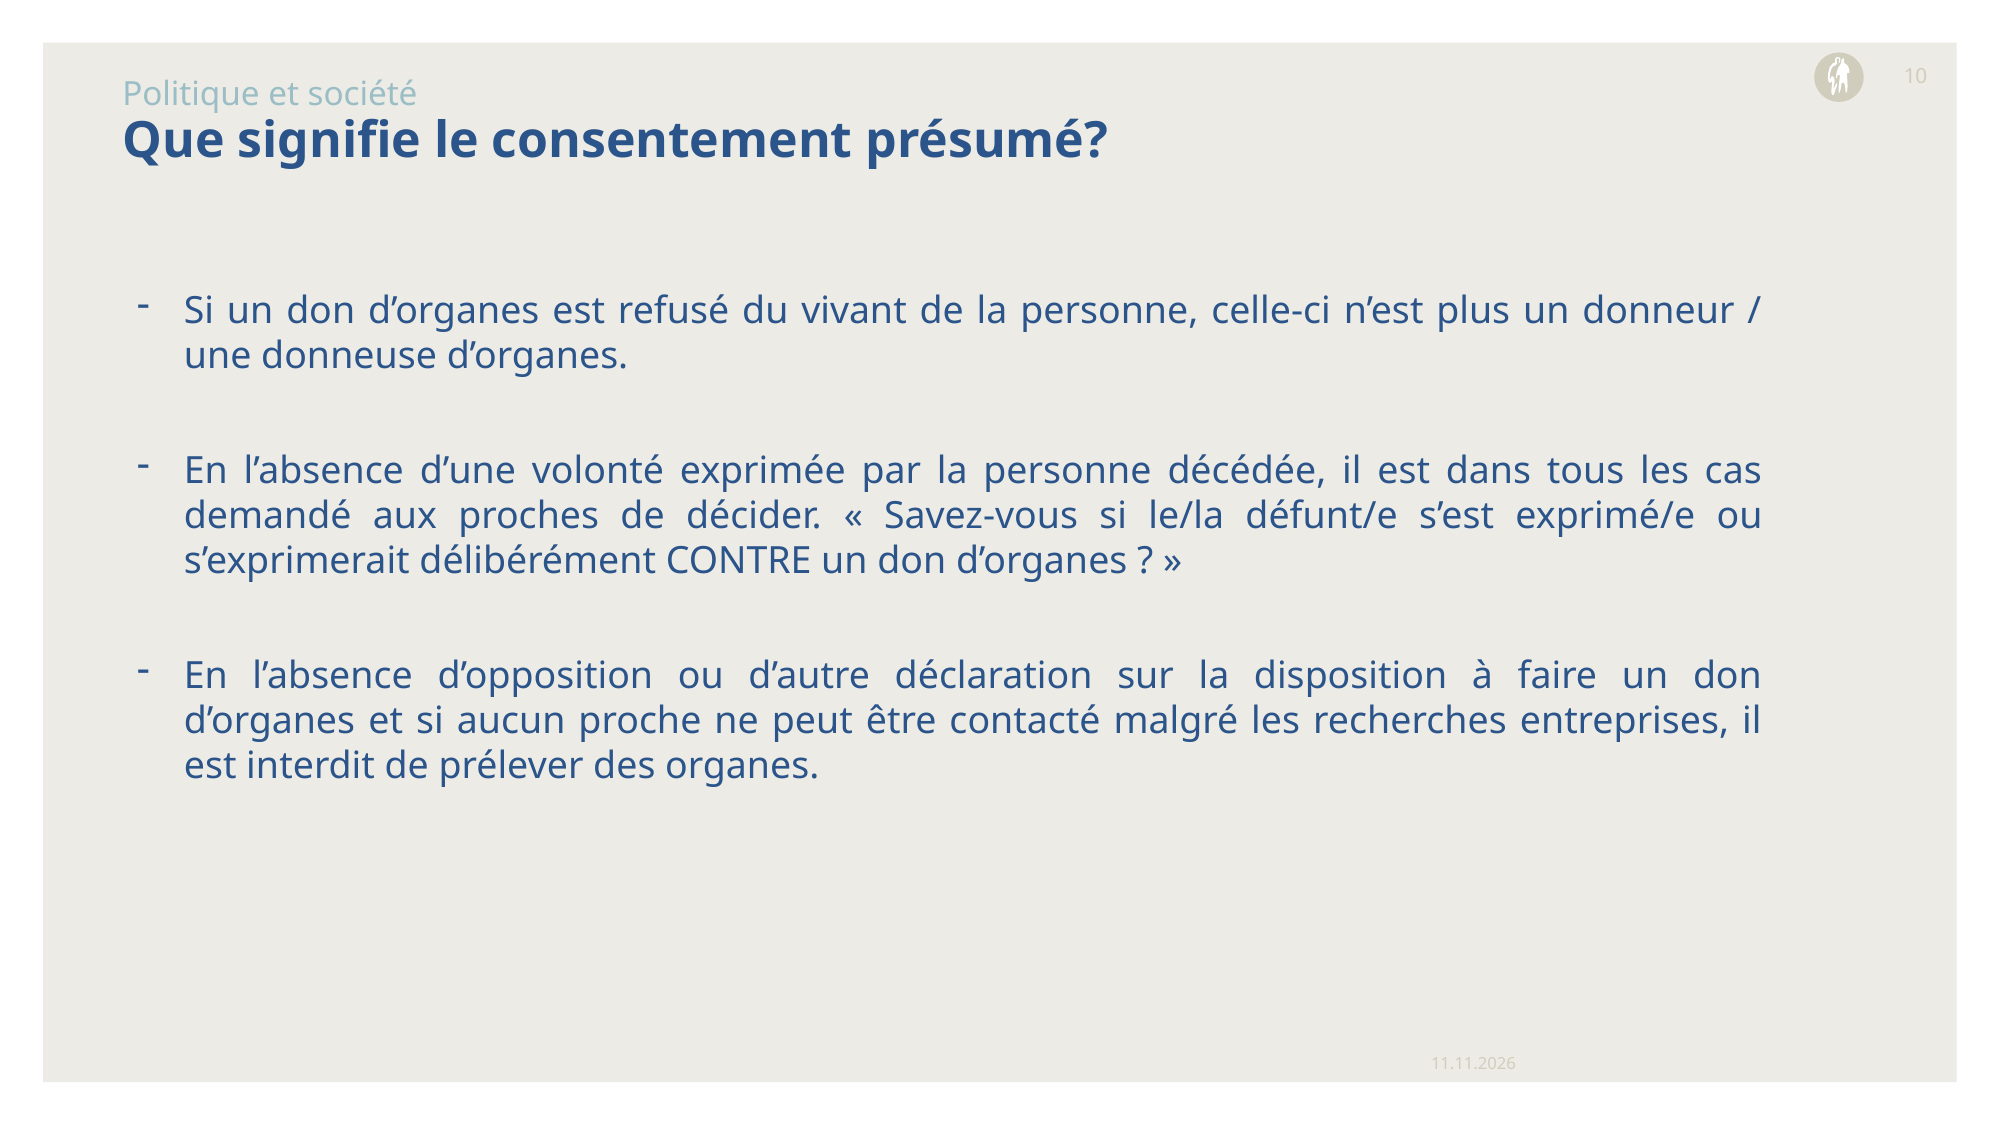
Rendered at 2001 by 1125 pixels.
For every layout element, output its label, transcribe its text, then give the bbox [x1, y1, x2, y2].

slide_number 10 [1877, 62, 1928, 85]
title Que signifie le consentement présumé? [122, 107, 1878, 173]
text_box Si un don d’organes est refusé du vivant de la personne, celle-ci n’est plus un donneur / une donneuse d’organes. ​ En l’absence d’une volonté exprimée par la personne décédée, il est dans tous les cas demandé aux proches de décider. ​« Savez-vous si le/la défunt/e s’est exprimé/e ou s’exprimerait délibérément CONTRE un don d’organes ? »​ En l’absence d’opposition ou d’autre déclaration sur la disposition à faire un don d’organes et si aucun proche ne peut être contacté malgré les recherches entreprises, il est interdit de prélever des organes. [122, 278, 1779, 1012]
list Politique et société [122, 69, 1656, 108]
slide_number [1431, 1052, 1540, 1083]
